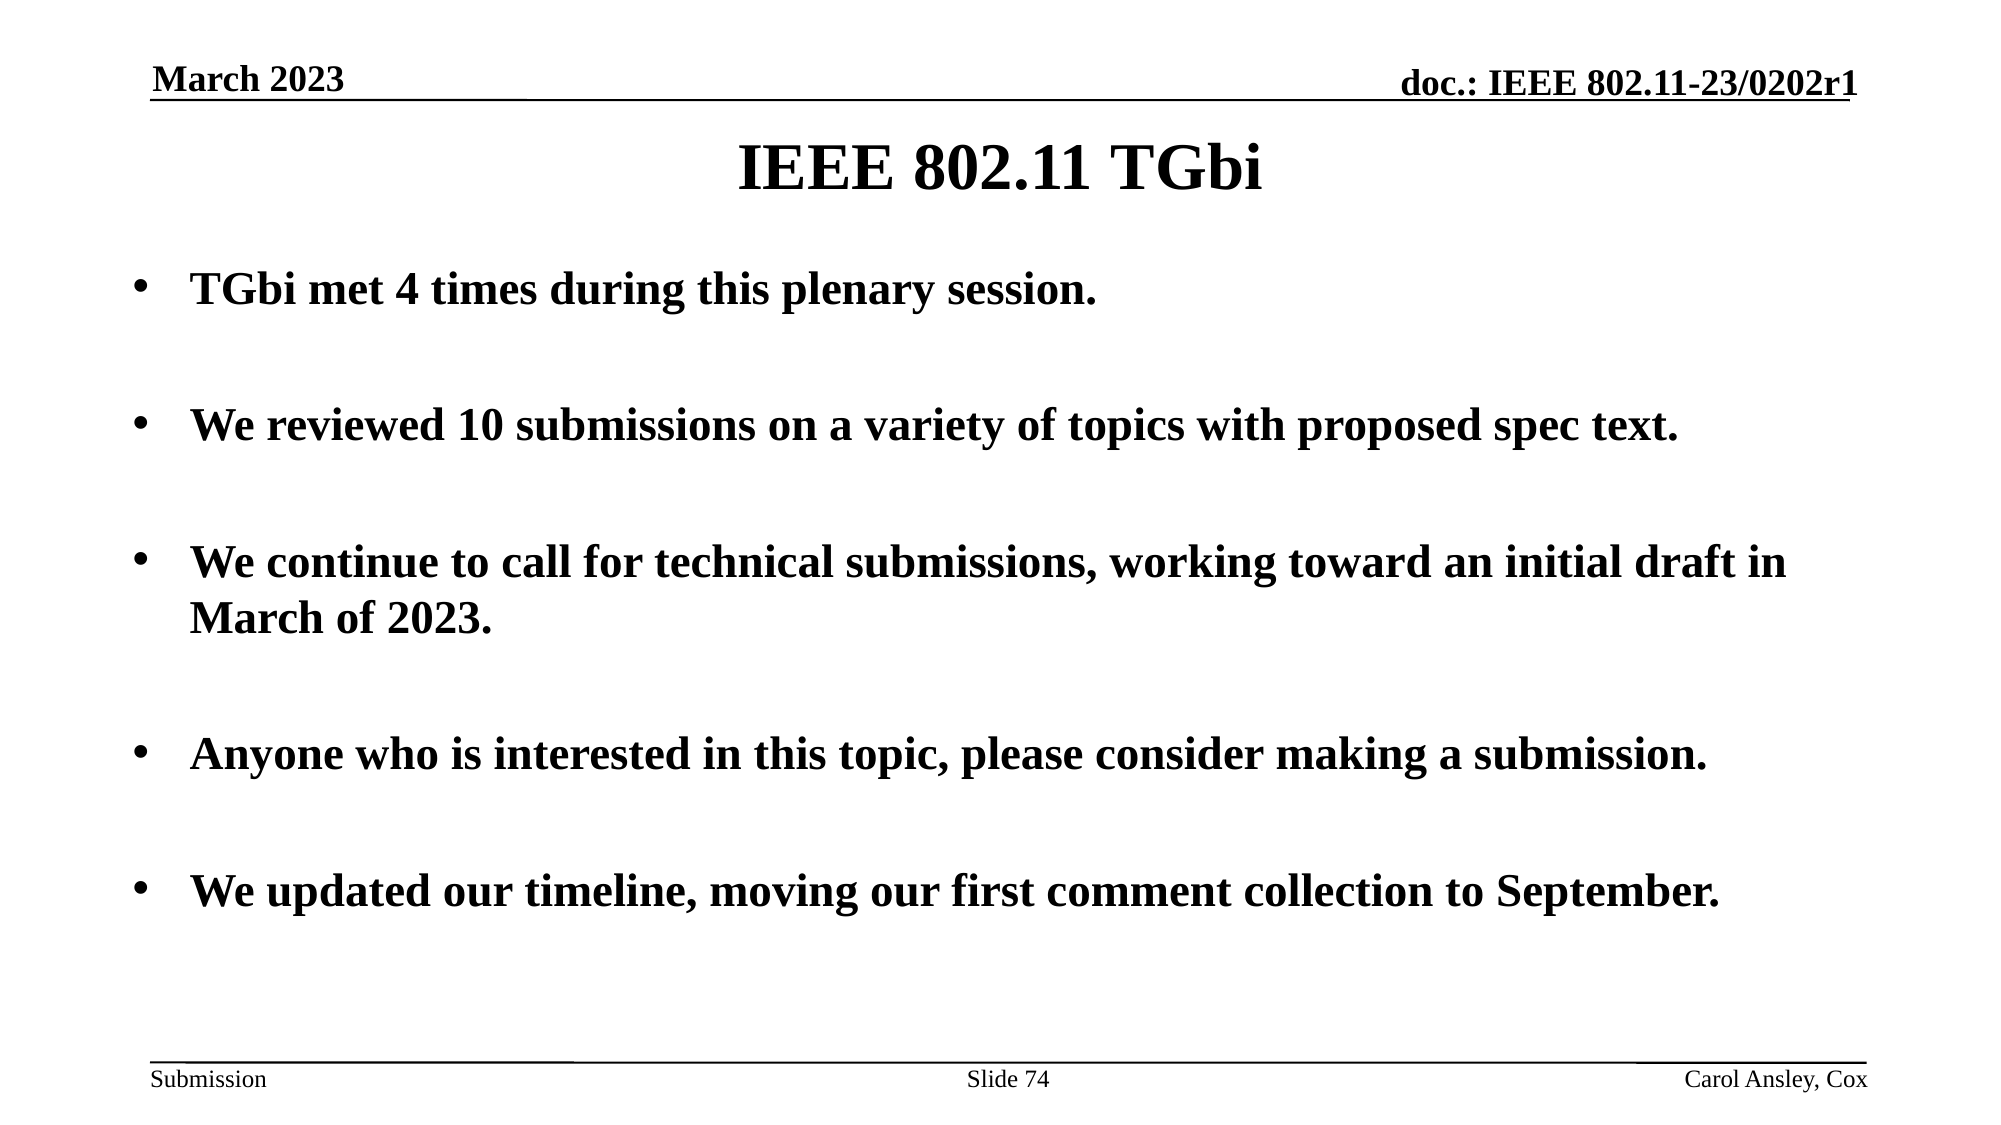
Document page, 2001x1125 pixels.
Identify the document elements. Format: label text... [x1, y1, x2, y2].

list TGbi met 4 times during this plenary session. We reviewed 10 submissions on a variety of topics with proposed spec text. We continue to call for technical submissions, working toward an initial draft in March of 2023. Anyone who is interested in this topic, please consider making a submission. We updated our timeline, moving our first comment collection to September. [124, 249, 1801, 1001]
title IEEE 802.11 TGbi [362, 74, 1638, 249]
footer Carol Ansley, Cox [1171, 1061, 1869, 1093]
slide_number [152, 54, 563, 100]
slide_number Slide 74 [950, 1061, 1067, 1123]
